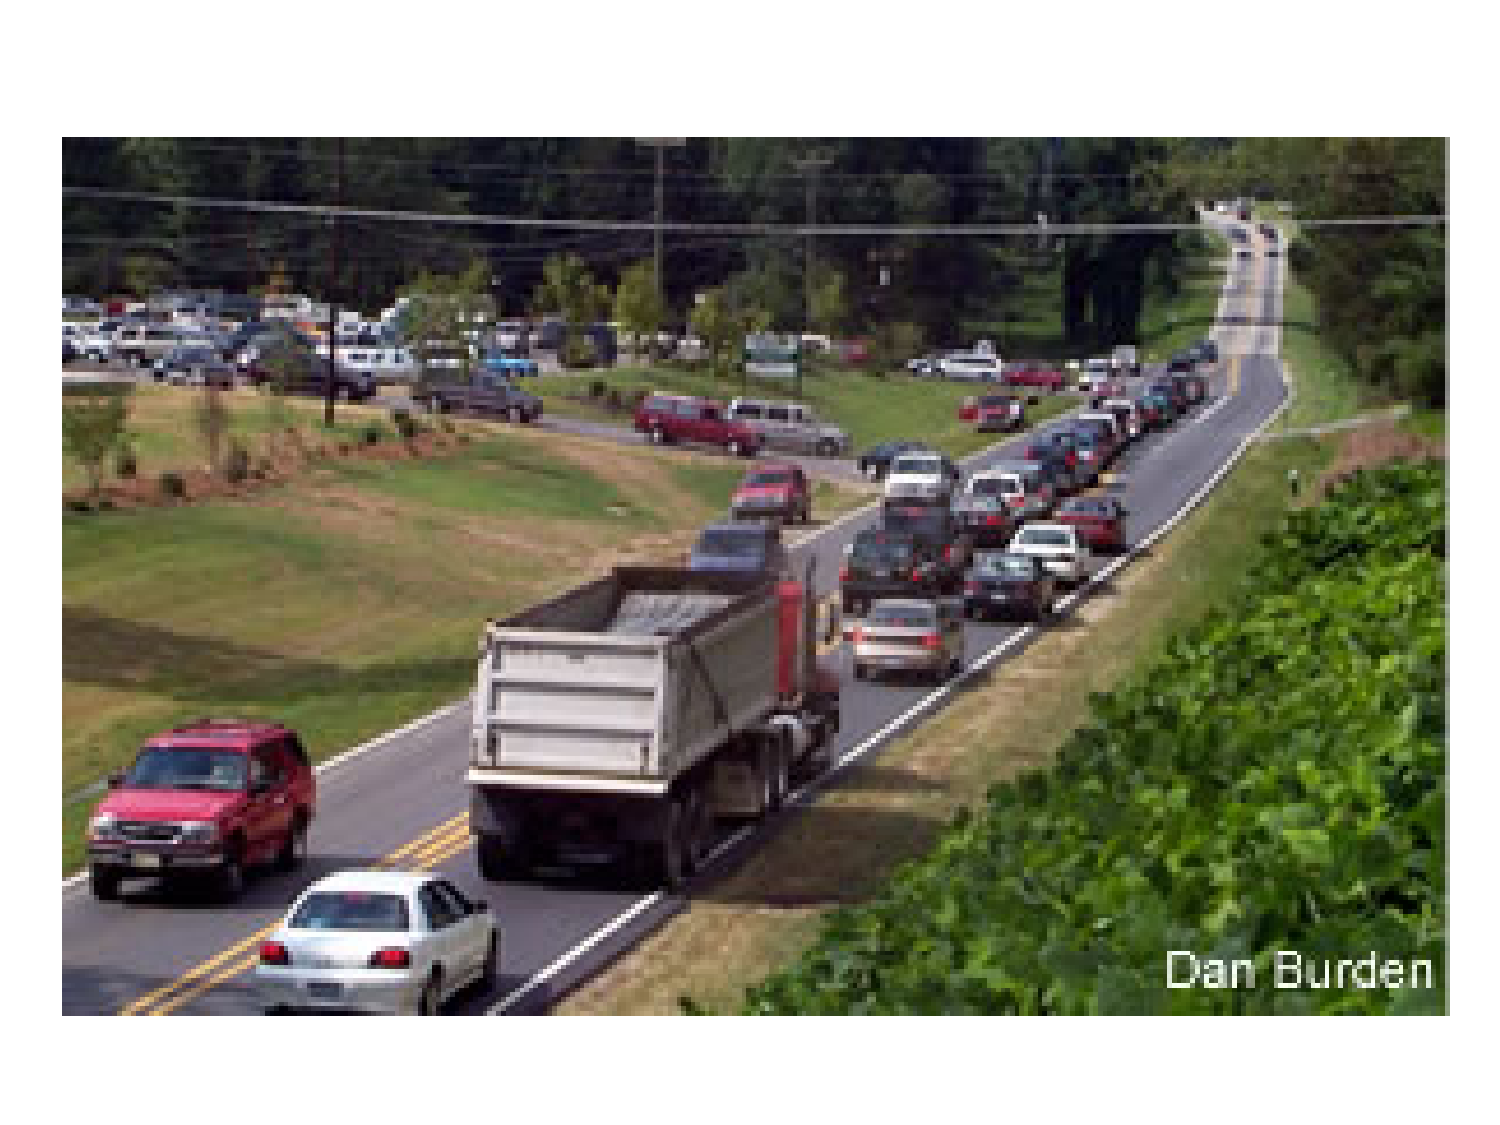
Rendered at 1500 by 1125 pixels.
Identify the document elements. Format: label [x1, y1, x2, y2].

picture [62, 137, 1451, 1017]
